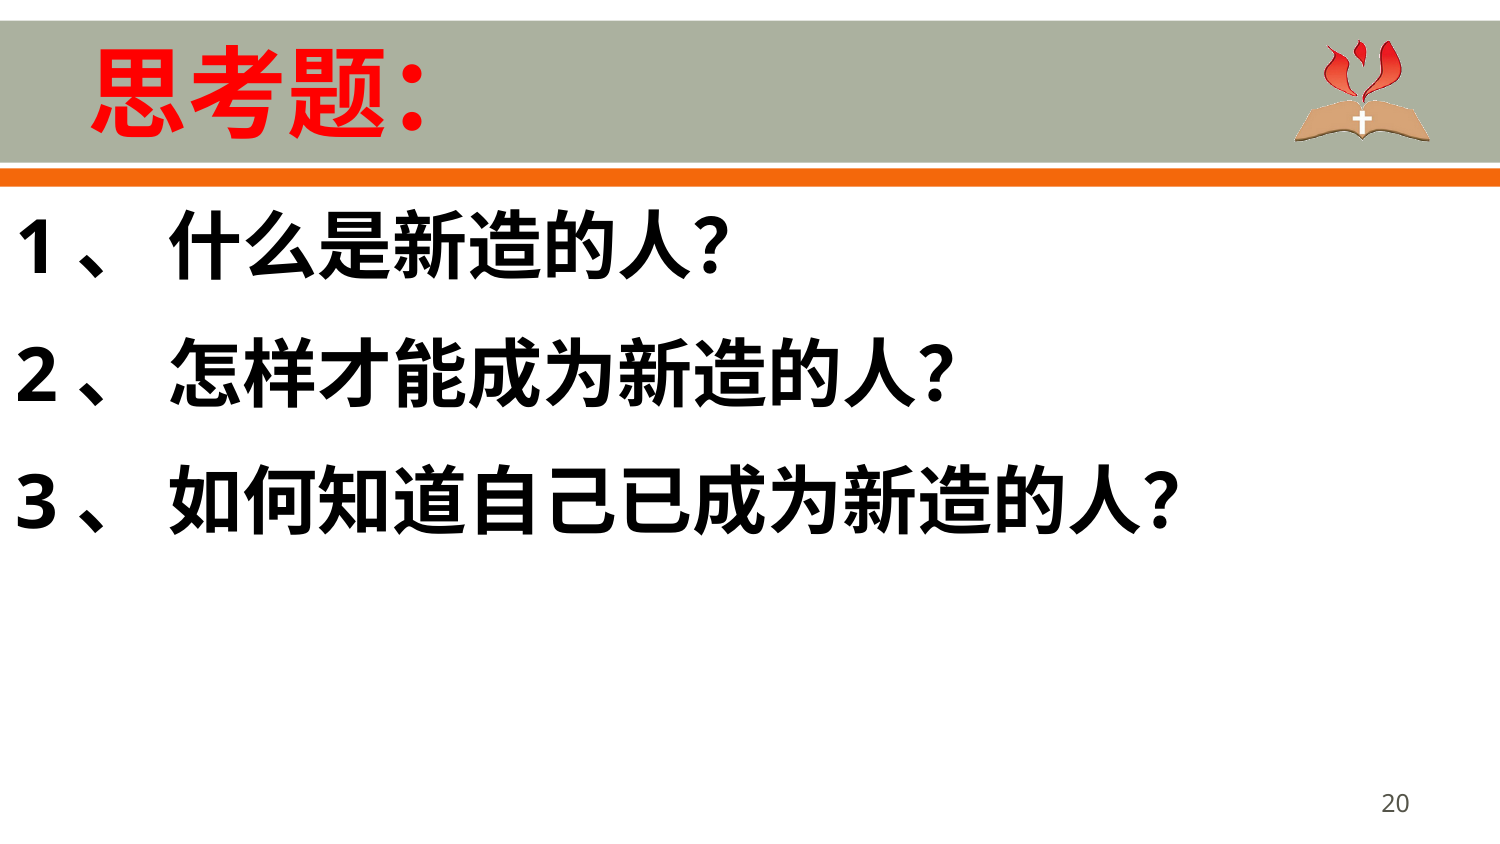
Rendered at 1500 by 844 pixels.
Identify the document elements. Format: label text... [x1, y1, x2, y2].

title 思考题： [0, 22, 575, 160]
slide_number 20 [1074, 782, 1425, 827]
picture [1289, 35, 1434, 144]
list 1、 什么是新造的人？ 2、 怎样才能成为新造的人？ 3、 如何知道自己已成为新造的人？ [0, 184, 1500, 844]
